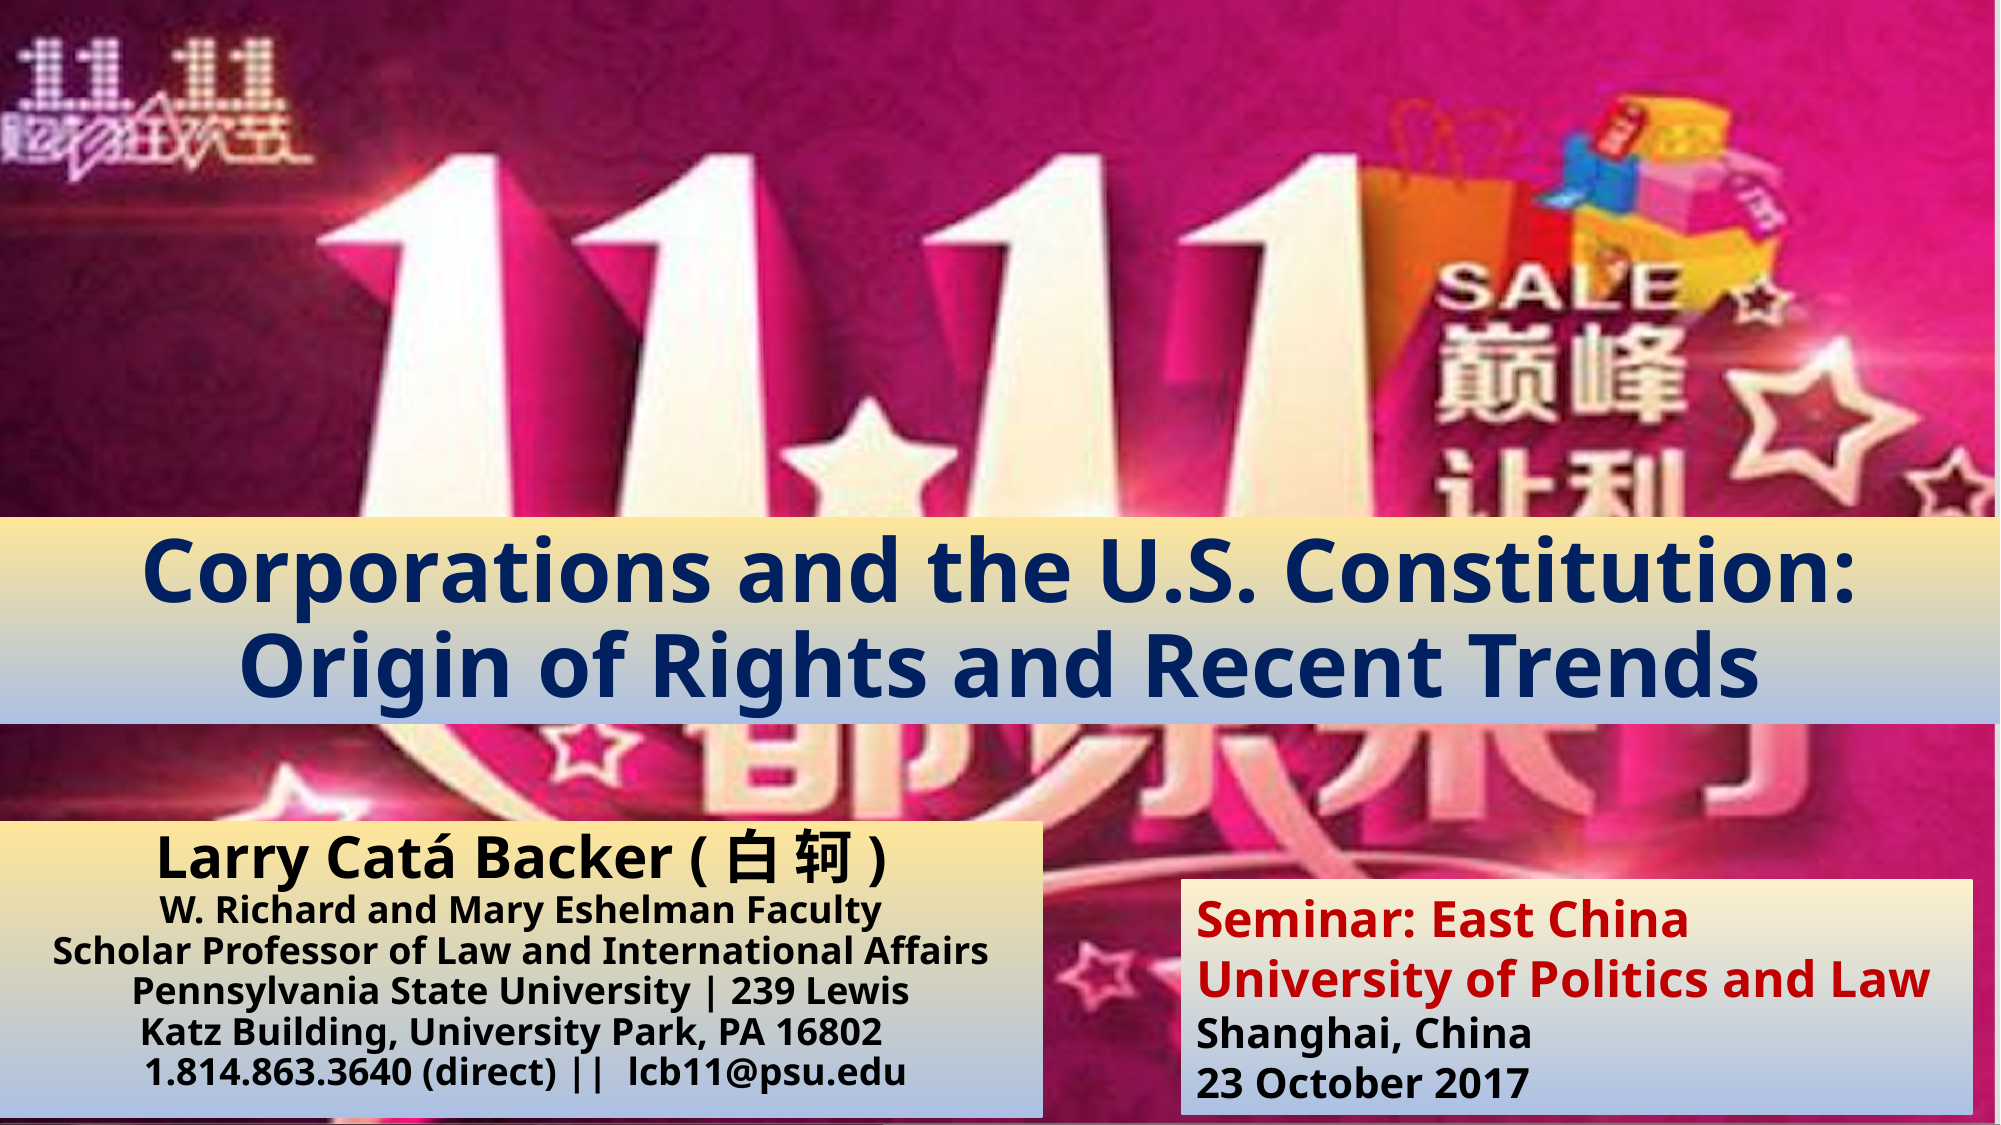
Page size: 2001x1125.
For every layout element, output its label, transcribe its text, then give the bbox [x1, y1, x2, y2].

picture [0, 0, 2001, 1125]
text_box Seminar: East China University of Politics and Law Shanghai, China 23 October 2017 [1181, 879, 1973, 1115]
subtitle Larry Catá Backer (白 轲) W. Richard and Mary Eshelman Faculty Scholar Professor of Law and International Affairs Pennsylvania State University | 239 Lewis Katz Building, University Park, PA 16802 1.814.863.3640 (direct) || lcb11@psu.edu [0, 821, 1043, 1118]
title Corporations and the U.S. Constitution: Origin of Rights and Recent Trends [0, 517, 2000, 724]
